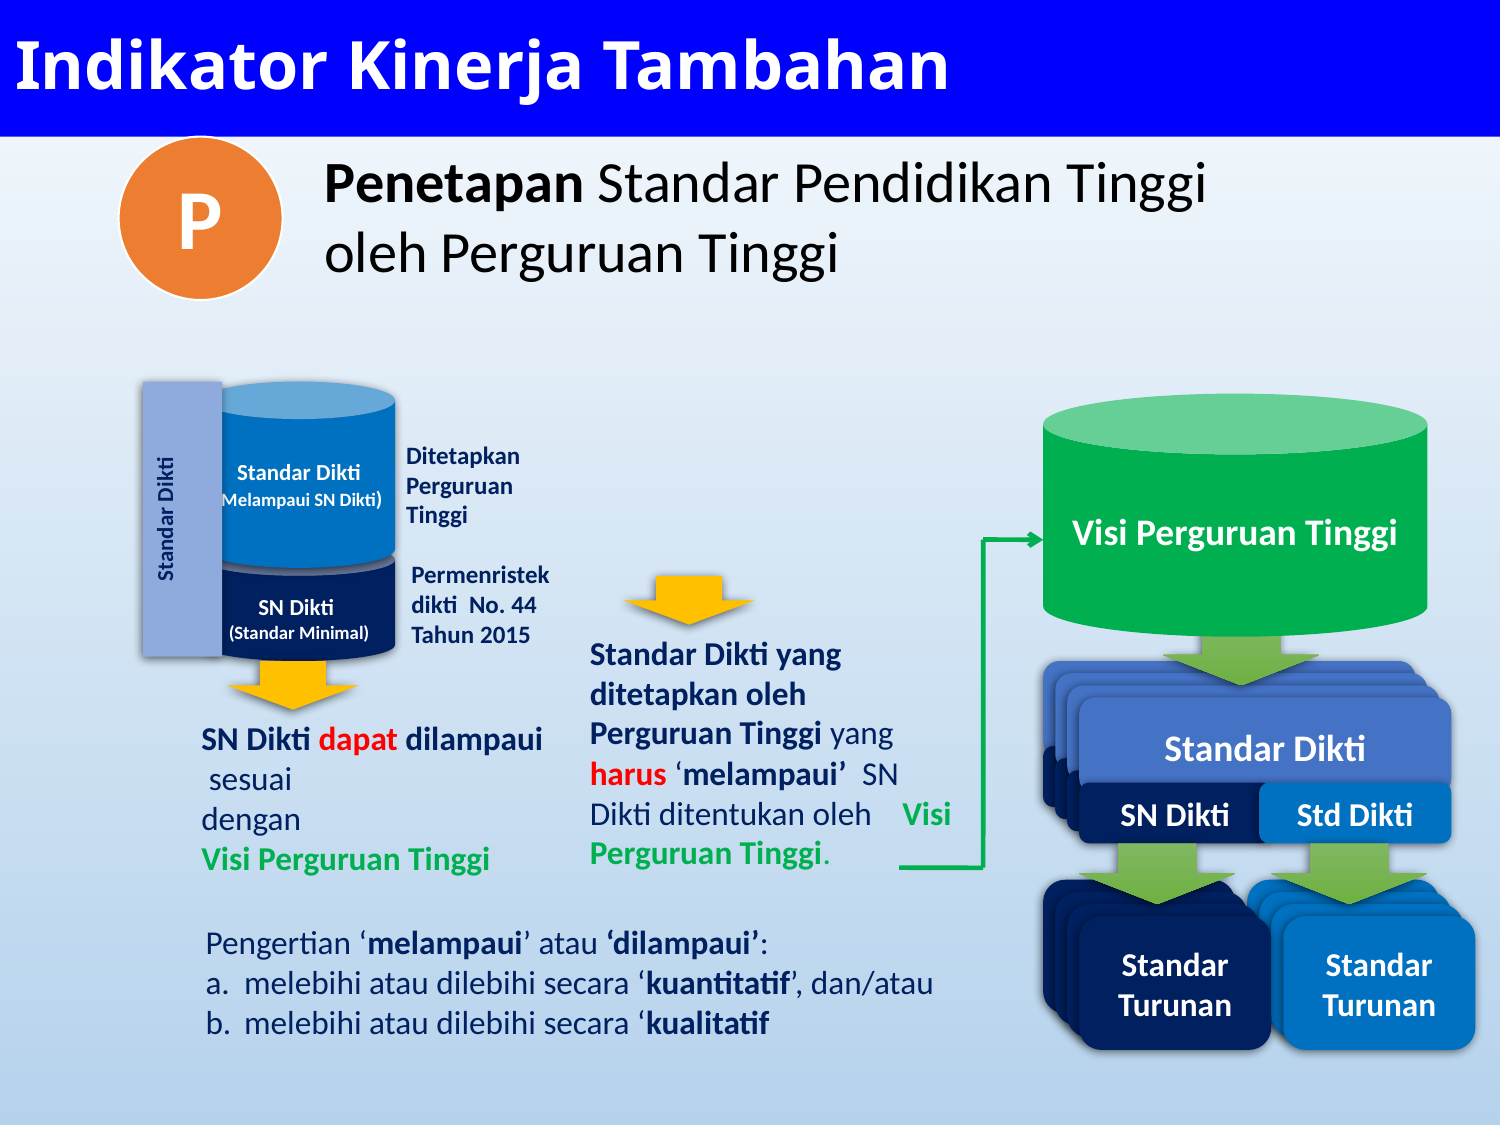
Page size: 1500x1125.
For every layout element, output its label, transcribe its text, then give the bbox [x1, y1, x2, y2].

title Indikator Kinerja Tambahan [0, 0, 1500, 137]
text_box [118, 136, 1476, 1097]
